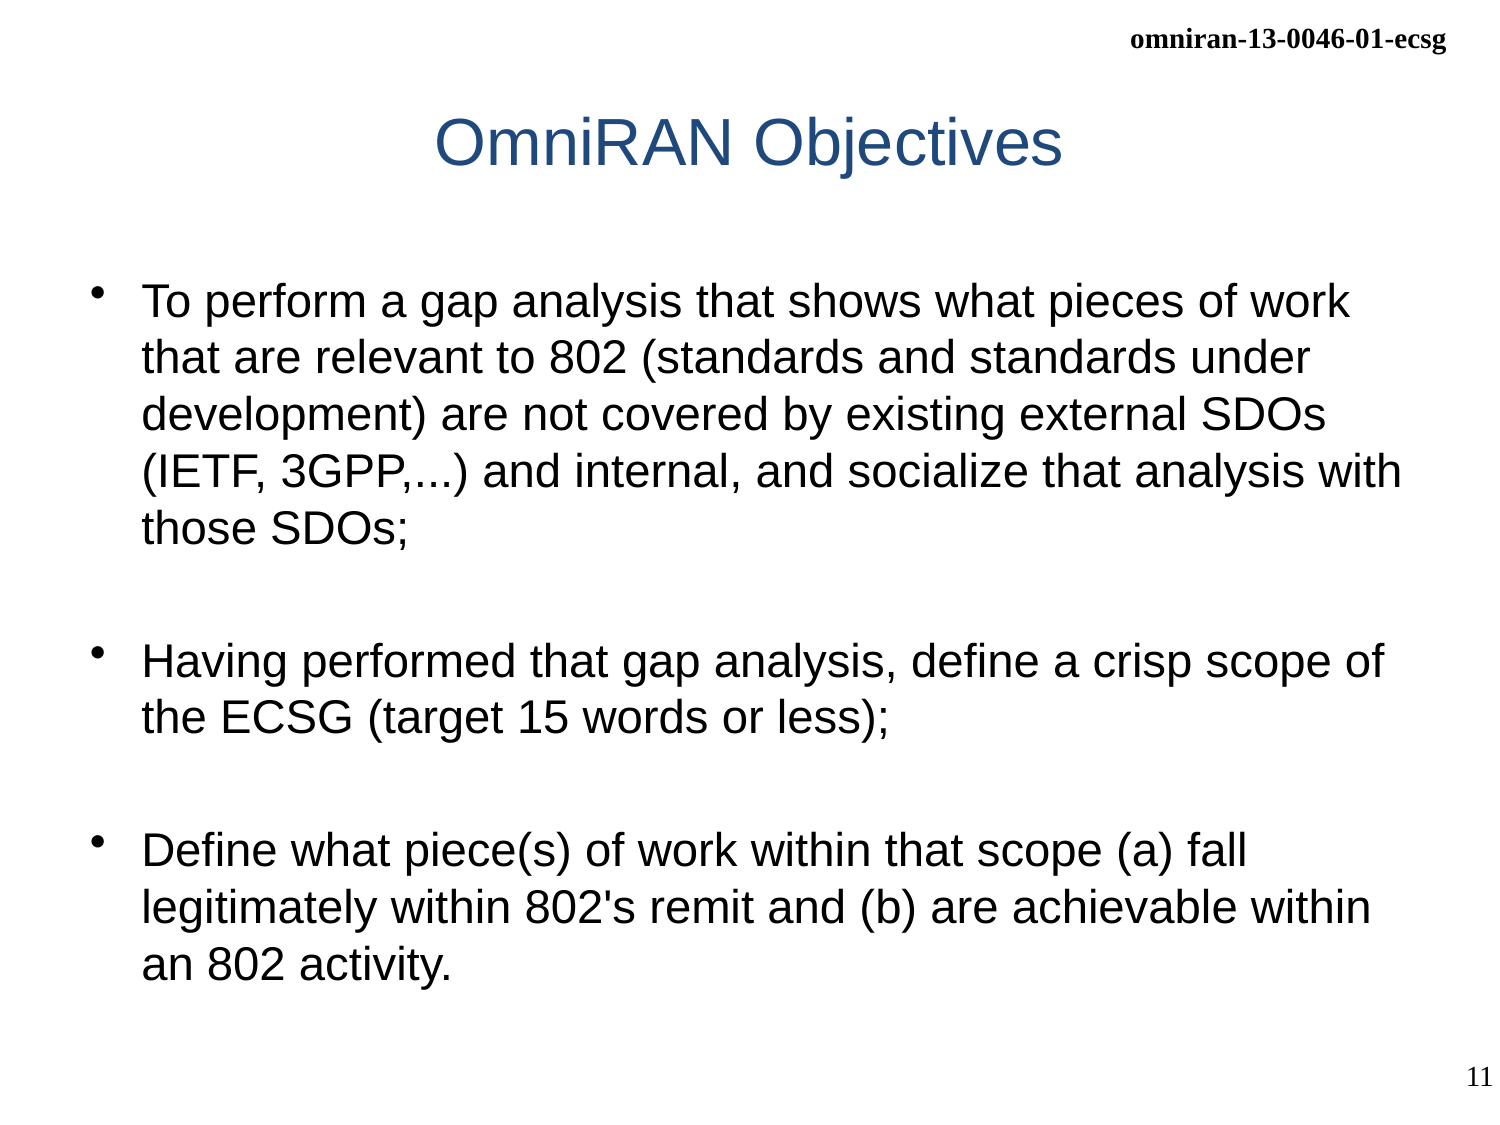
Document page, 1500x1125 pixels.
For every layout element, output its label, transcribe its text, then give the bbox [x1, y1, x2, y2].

list To perform a gap analysis that shows what pieces of work that are relevant to 802 (standards and standards under development) are not covered by existing external SDOs (IETF, 3GPP,...) and internal, and socialize that analysis with those SDOs; Having performed that gap analysis, define a crisp scope of the ECSG (target 15 words or less); Define what piece(s) of work within that scope (a) fall legitimately within 802's remit and (b) are achievable within an 802 activity. [75, 262, 1425, 1005]
title OmniRAN Objectives [75, 45, 1425, 233]
